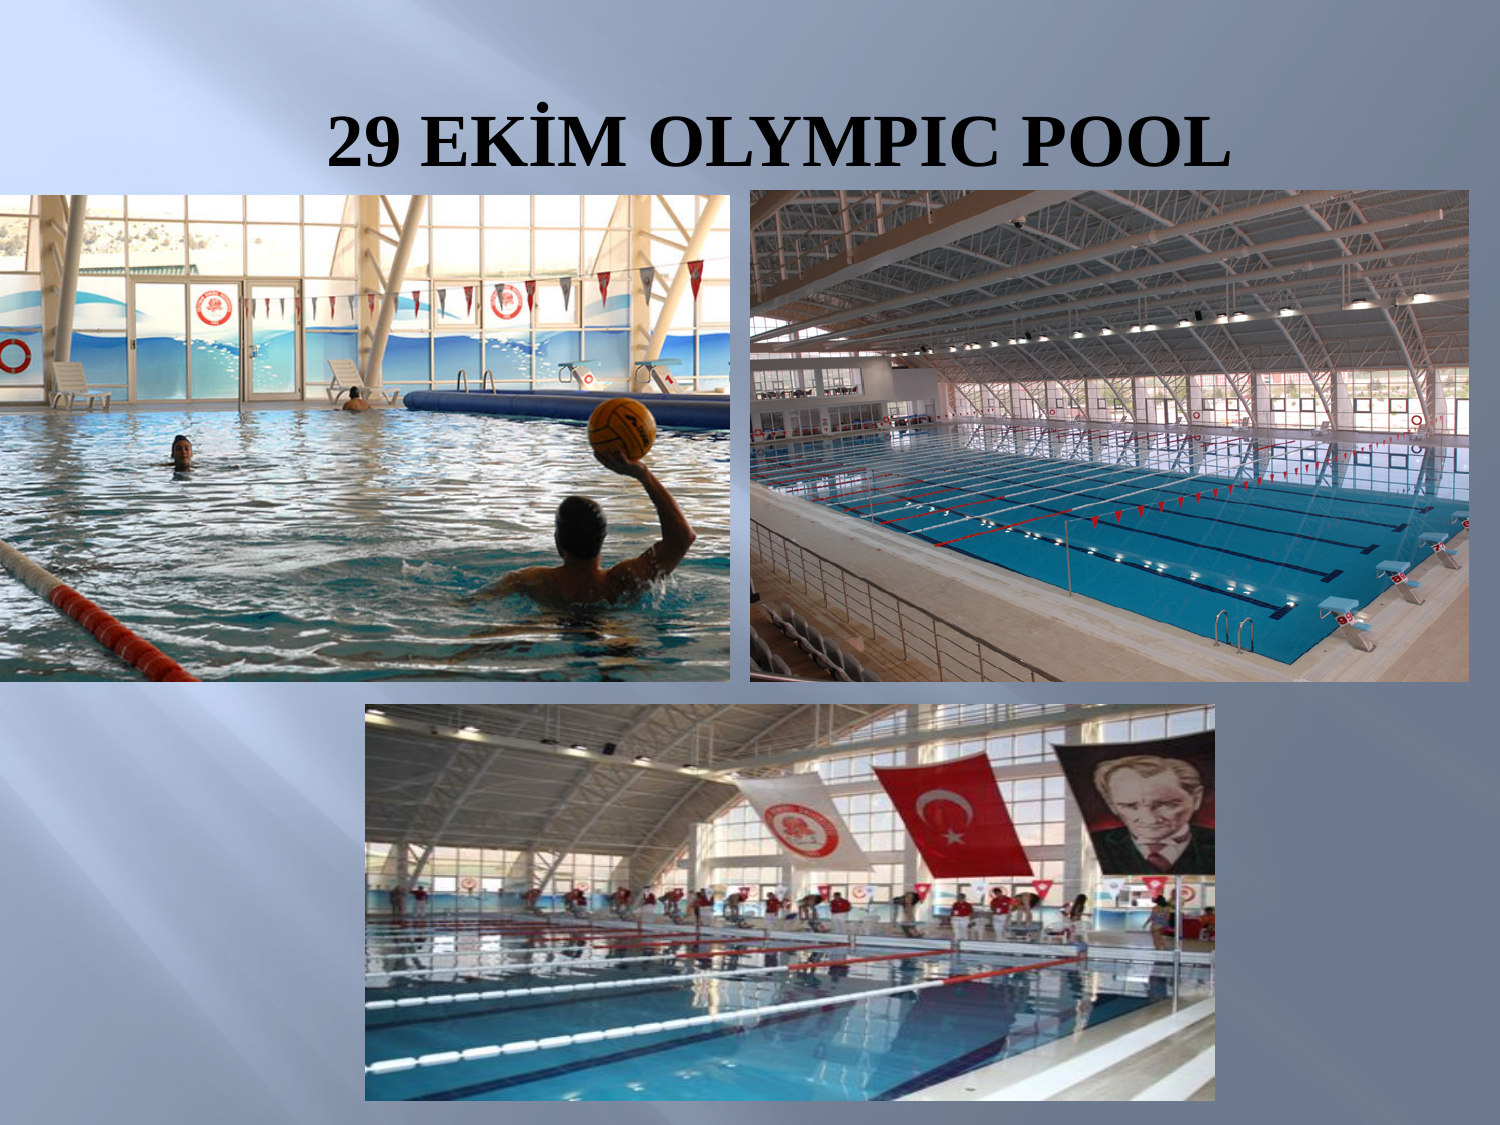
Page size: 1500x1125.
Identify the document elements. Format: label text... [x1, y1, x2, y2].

picture [0, 195, 731, 682]
picture [749, 189, 1469, 682]
picture [364, 703, 1215, 1101]
title 29 EKİM OLYMPIC POOL [112, 42, 1449, 207]
